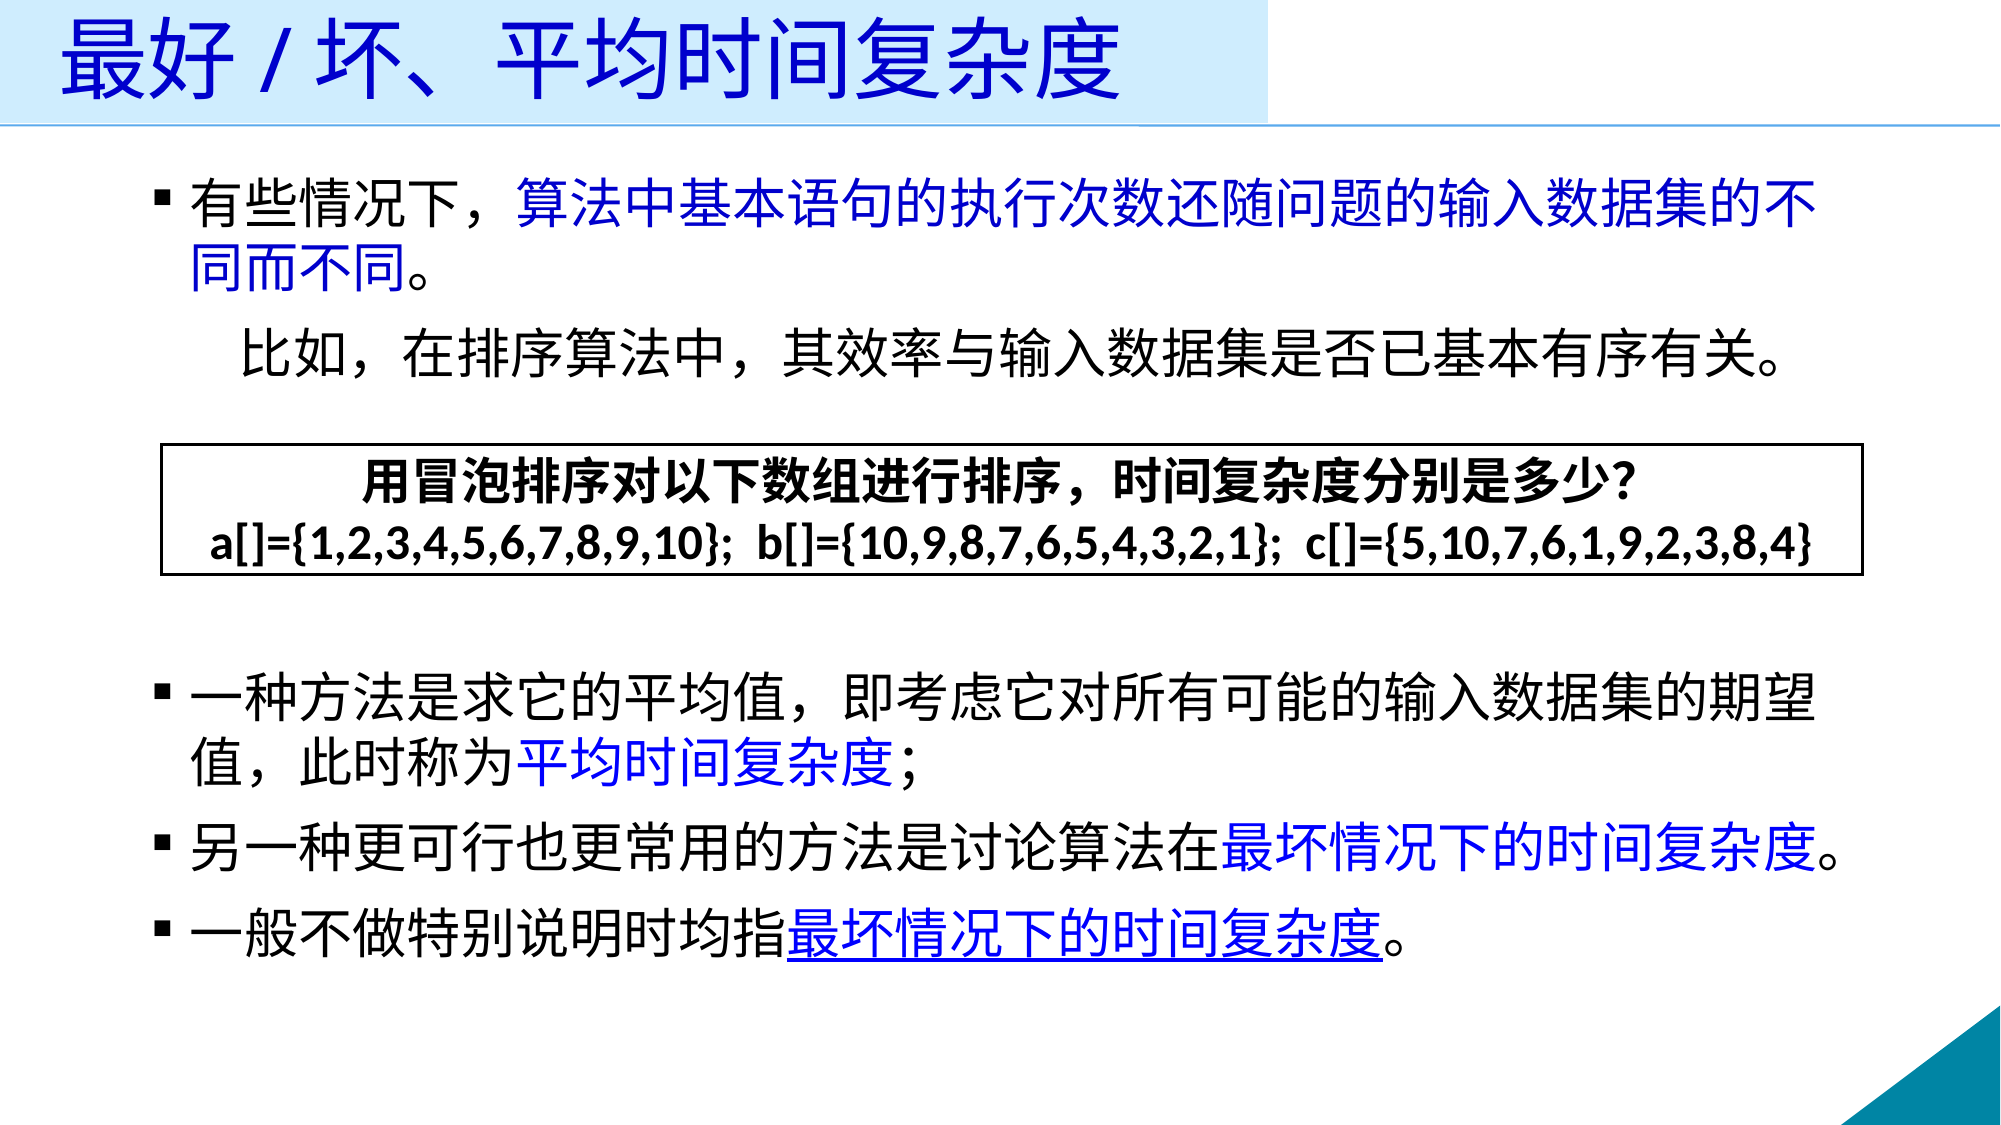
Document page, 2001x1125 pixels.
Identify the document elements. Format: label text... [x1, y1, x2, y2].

list 有些情况下，算法中基本语句的执行次数还随问题的输入数据集的不同而不同。 比如，在排序算法中，其效率与输入数据集是否已基本有序有关。 一种方法是求它的平均值，即考虑它对所有可能的输入数据集的期望值，此时称为平均时间复杂度； 另一种更可行也更常用的方法是讨论算法在最坏情况下的时间复杂度。 一般不做特别说明时均指最坏情况下的时间复杂度。 [137, 161, 1863, 1014]
text_box 用冒泡排序对以下数组进行排序，时间复杂度分别是多少？ a[]={1,2,3,4,5,6,7,8,9,10}; b[]={10,9,8,7,6,5,4,3,2,1}; c[]={5,10,7,6,1,9,2,3,8,4} [160, 443, 1864, 576]
title 最好/坏、平均时间复杂度 [43, 7, 1769, 121]
